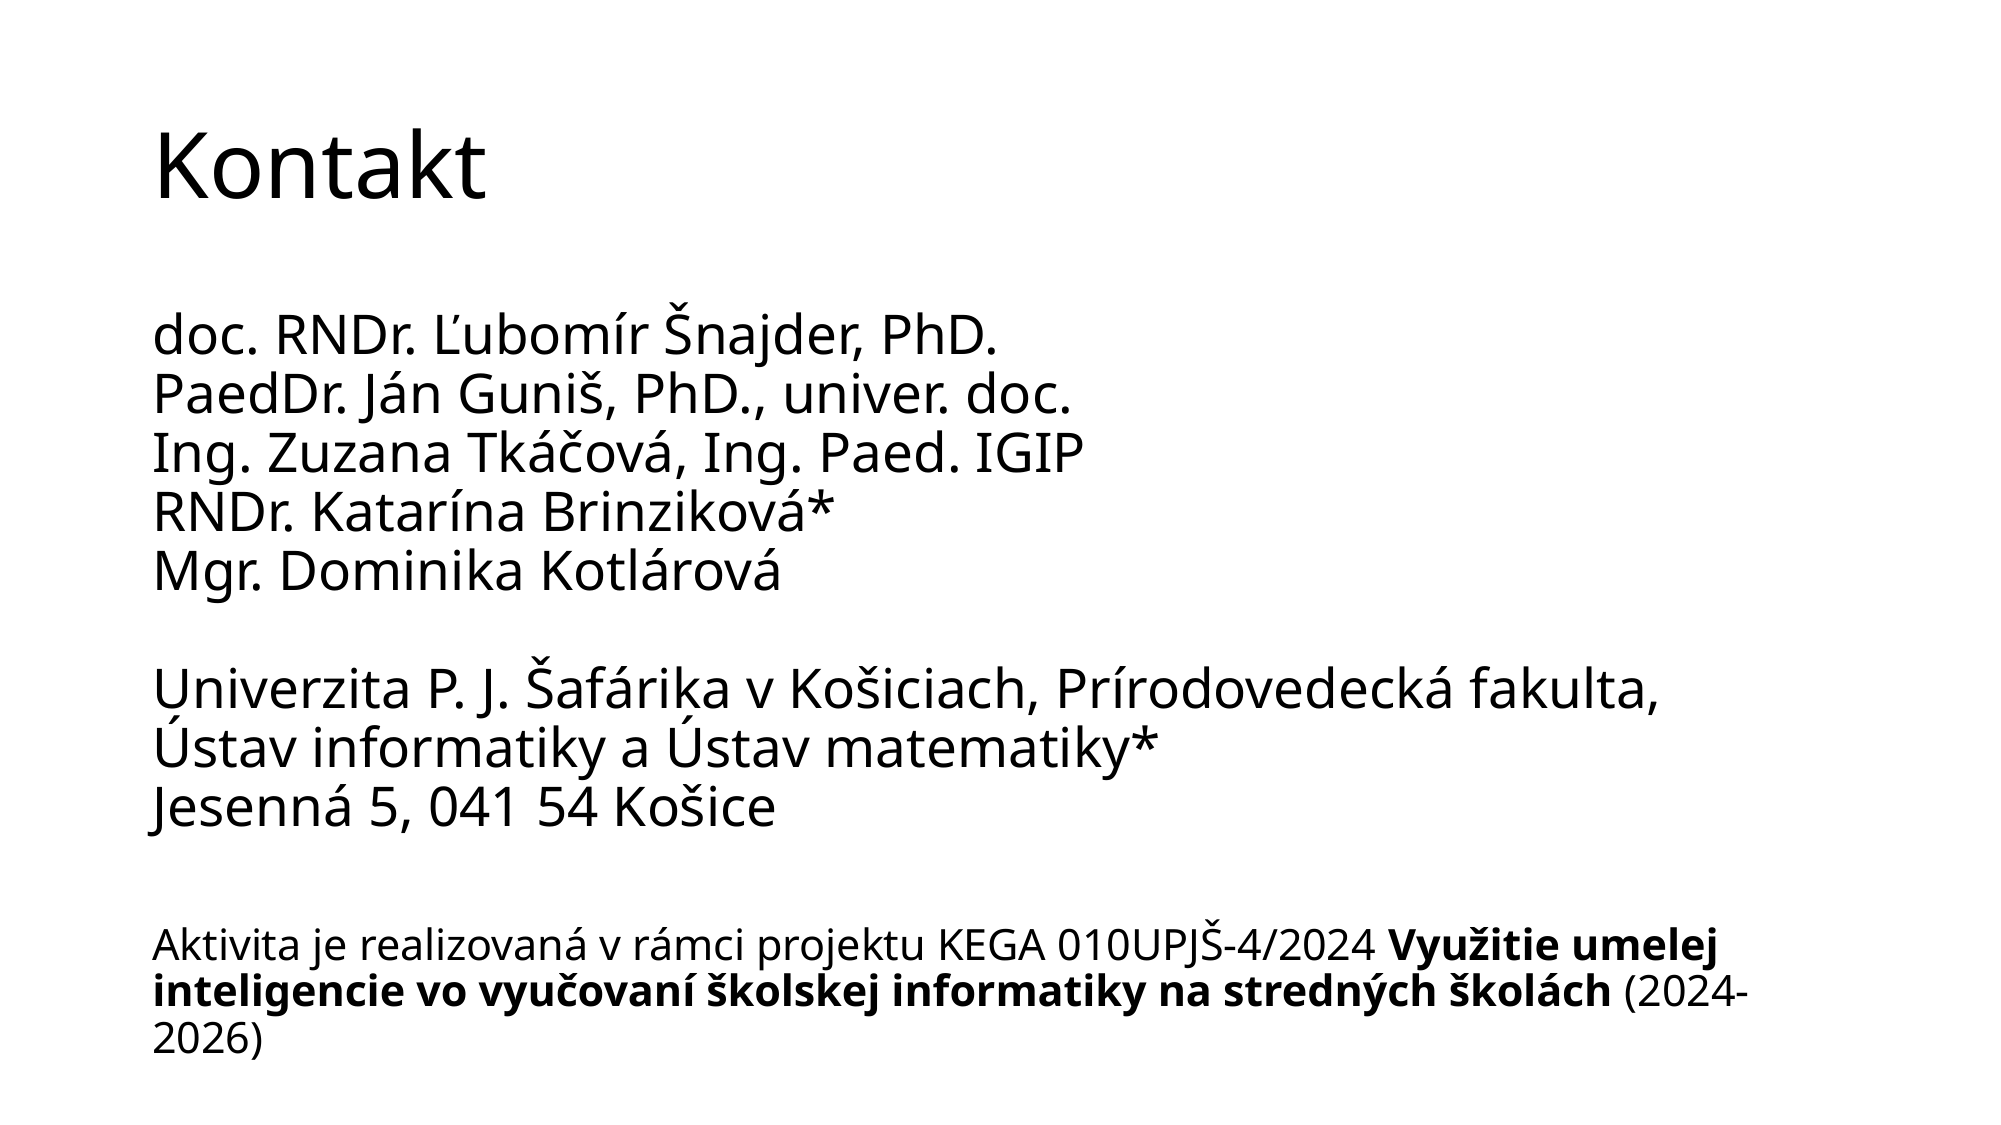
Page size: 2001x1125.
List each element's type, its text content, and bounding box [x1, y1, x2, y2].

list doc. RNDr. Ľubomír Šnajder, PhD. PaedDr. Ján Guniš, PhD., univer. doc. Ing. Zuzana Tkáčová, Ing. Paed. IGIP RNDr. Katarína Brinziková* Mgr. Dominika Kotlárová Univerzita P. J. Šafárika v Košiciach, Prírodovedecká fakulta, Ústav informatiky a Ústav matematiky* Jesenná 5, 041 54 Košice Aktivita je realizovaná v rámci projektu KEGA 010UPJŠ-4/2024 Využitie umelej inteligencie vo vyučovaní školskej informatiky na stredných školách (2024-2026) [137, 299, 1863, 1078]
title Kontakt [137, 59, 1863, 278]
